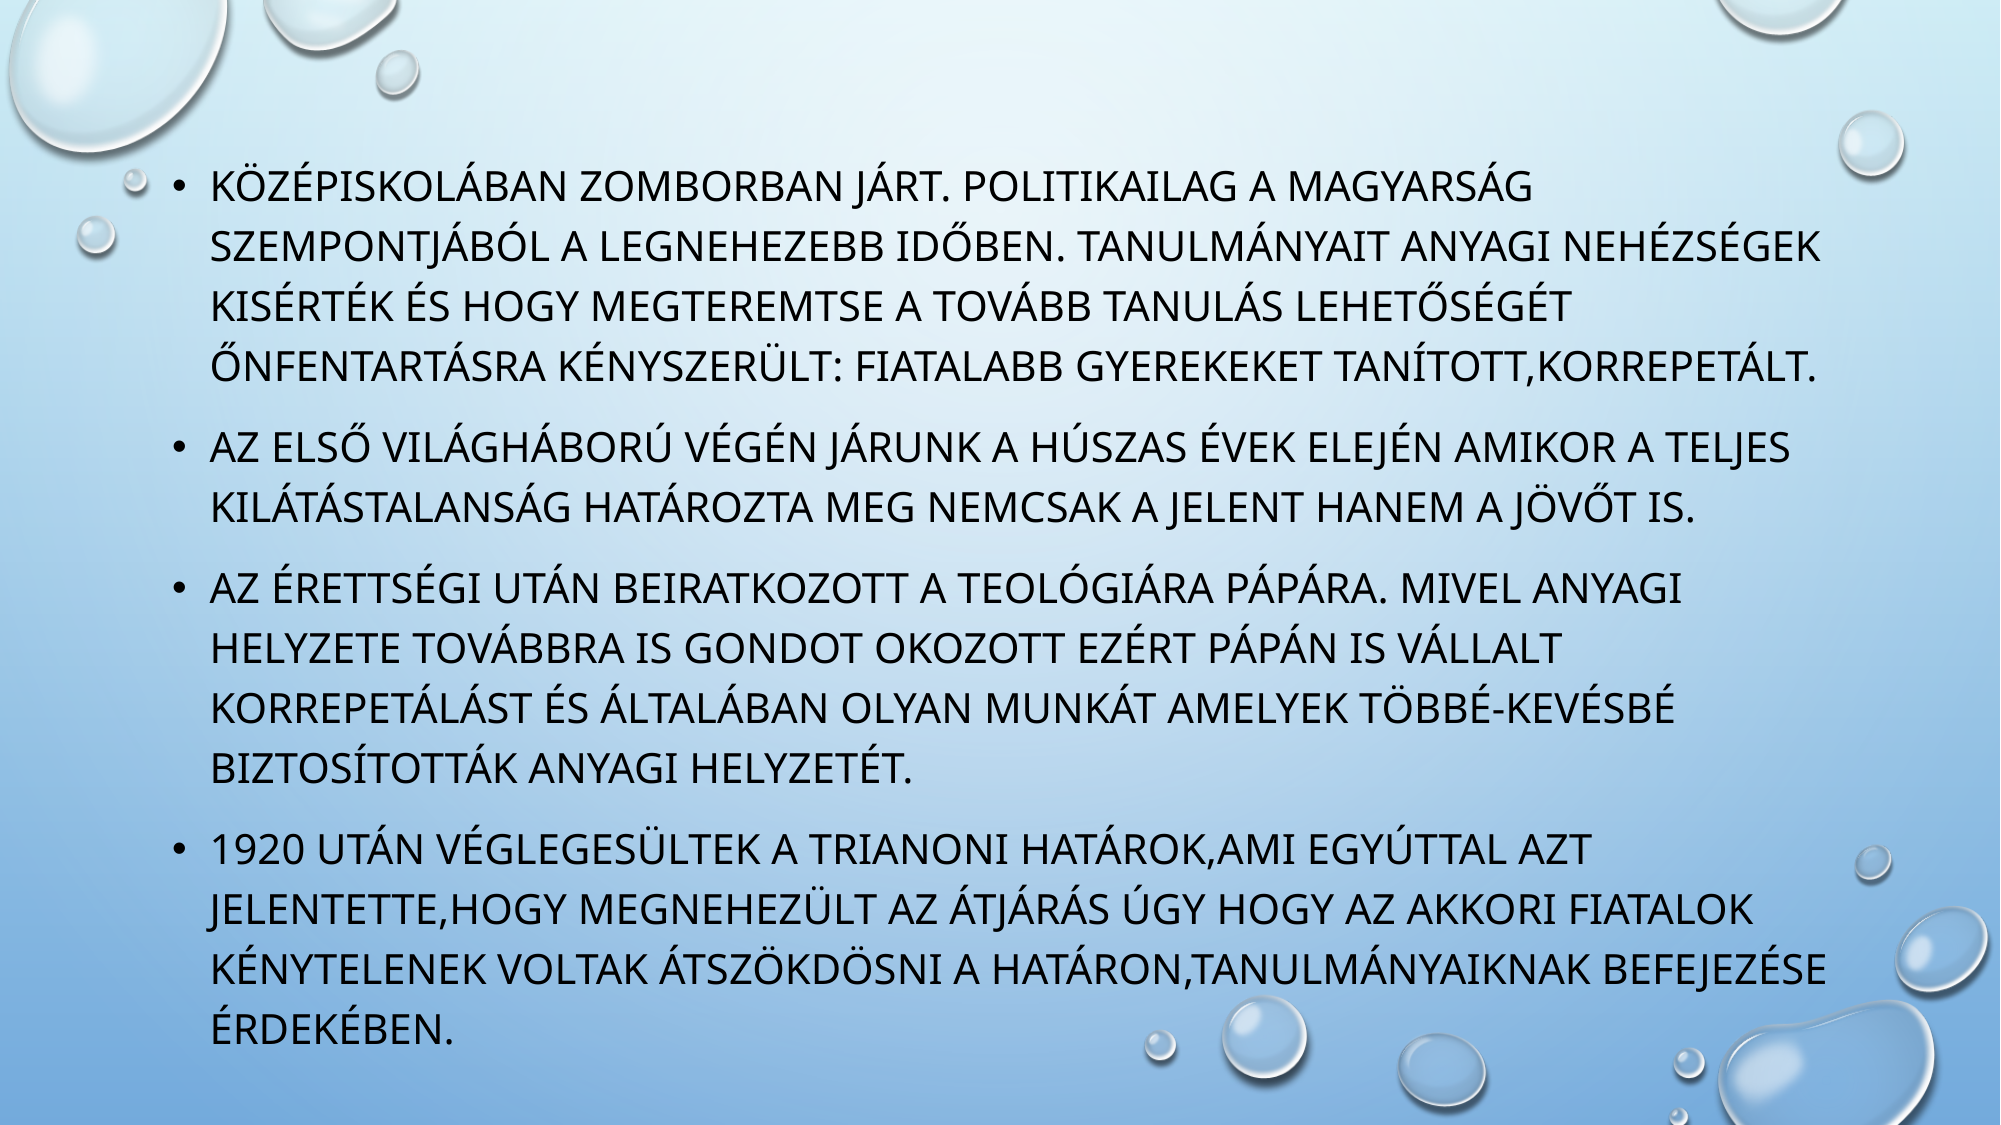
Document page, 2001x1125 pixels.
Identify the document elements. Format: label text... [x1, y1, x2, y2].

picture [0, 0, 2000, 1125]
list Középiskolában zomborban járt. Politikailag a magyarság szempontjából a legnehezebb időben. Tanulmányait anyagi nehézségek kisérték és hogy megteremtse a tovább tanulás lehetőségét őnfentartásra kényszerült: fiatalabb gyerekeket tanított,korrepetált. Az első világháború végén járunk a húszas évek elején amikor a teljes kilátástalanság határozta meg nemcsak a jelent hanem a jövőt is. AZ érettségi után beiratkozott a teológiára pápára. mivel anyagi helyzete továbbra is gondot okozott ezért pápán is vállalt korrepetálást és általában olyan munkát amelyek többé-kevésbé biztosították anyagi helyzetét. 1920 után véglegesültek a trianoni határok,ami egyúttal azt jelentette,hogy megnehezült az átjárás úgy hogy az akkori fiatalok kénytelenek voltak átszökdösni a határon,tanulmányaiknak befejezése érdekében. [157, 142, 1858, 1092]
